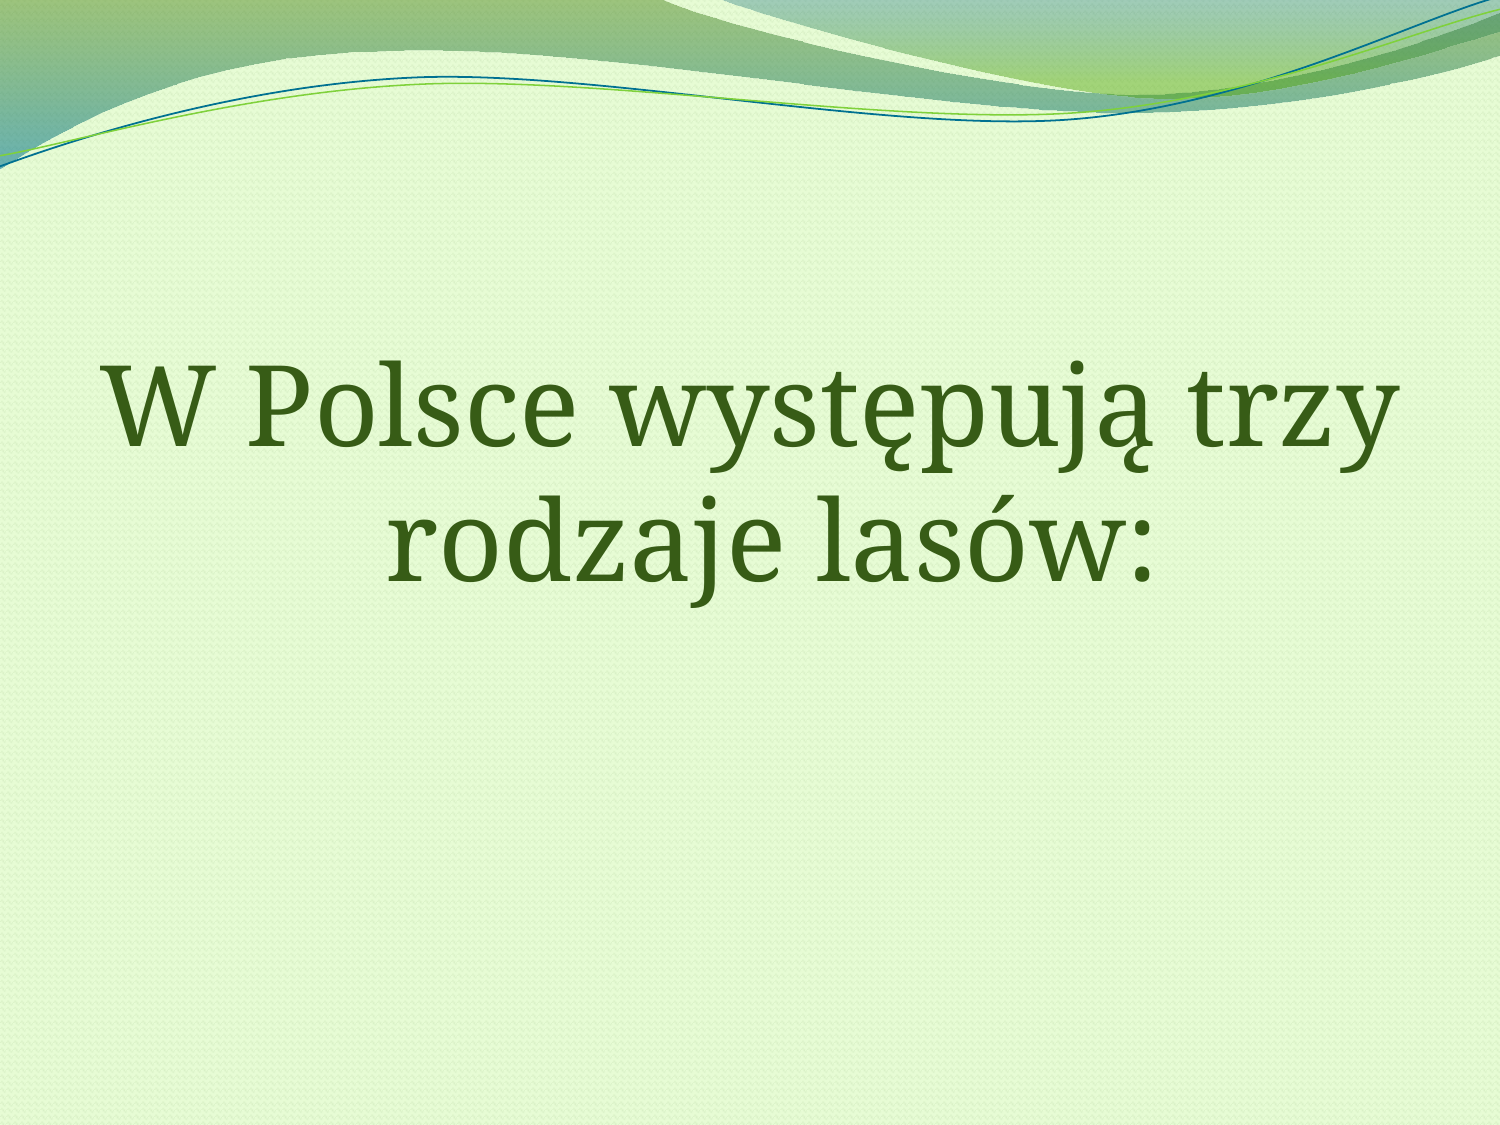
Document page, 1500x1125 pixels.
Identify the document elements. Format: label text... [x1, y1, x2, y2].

list W Polsce występują trzy rodzaje lasów: [75, 326, 1425, 1038]
